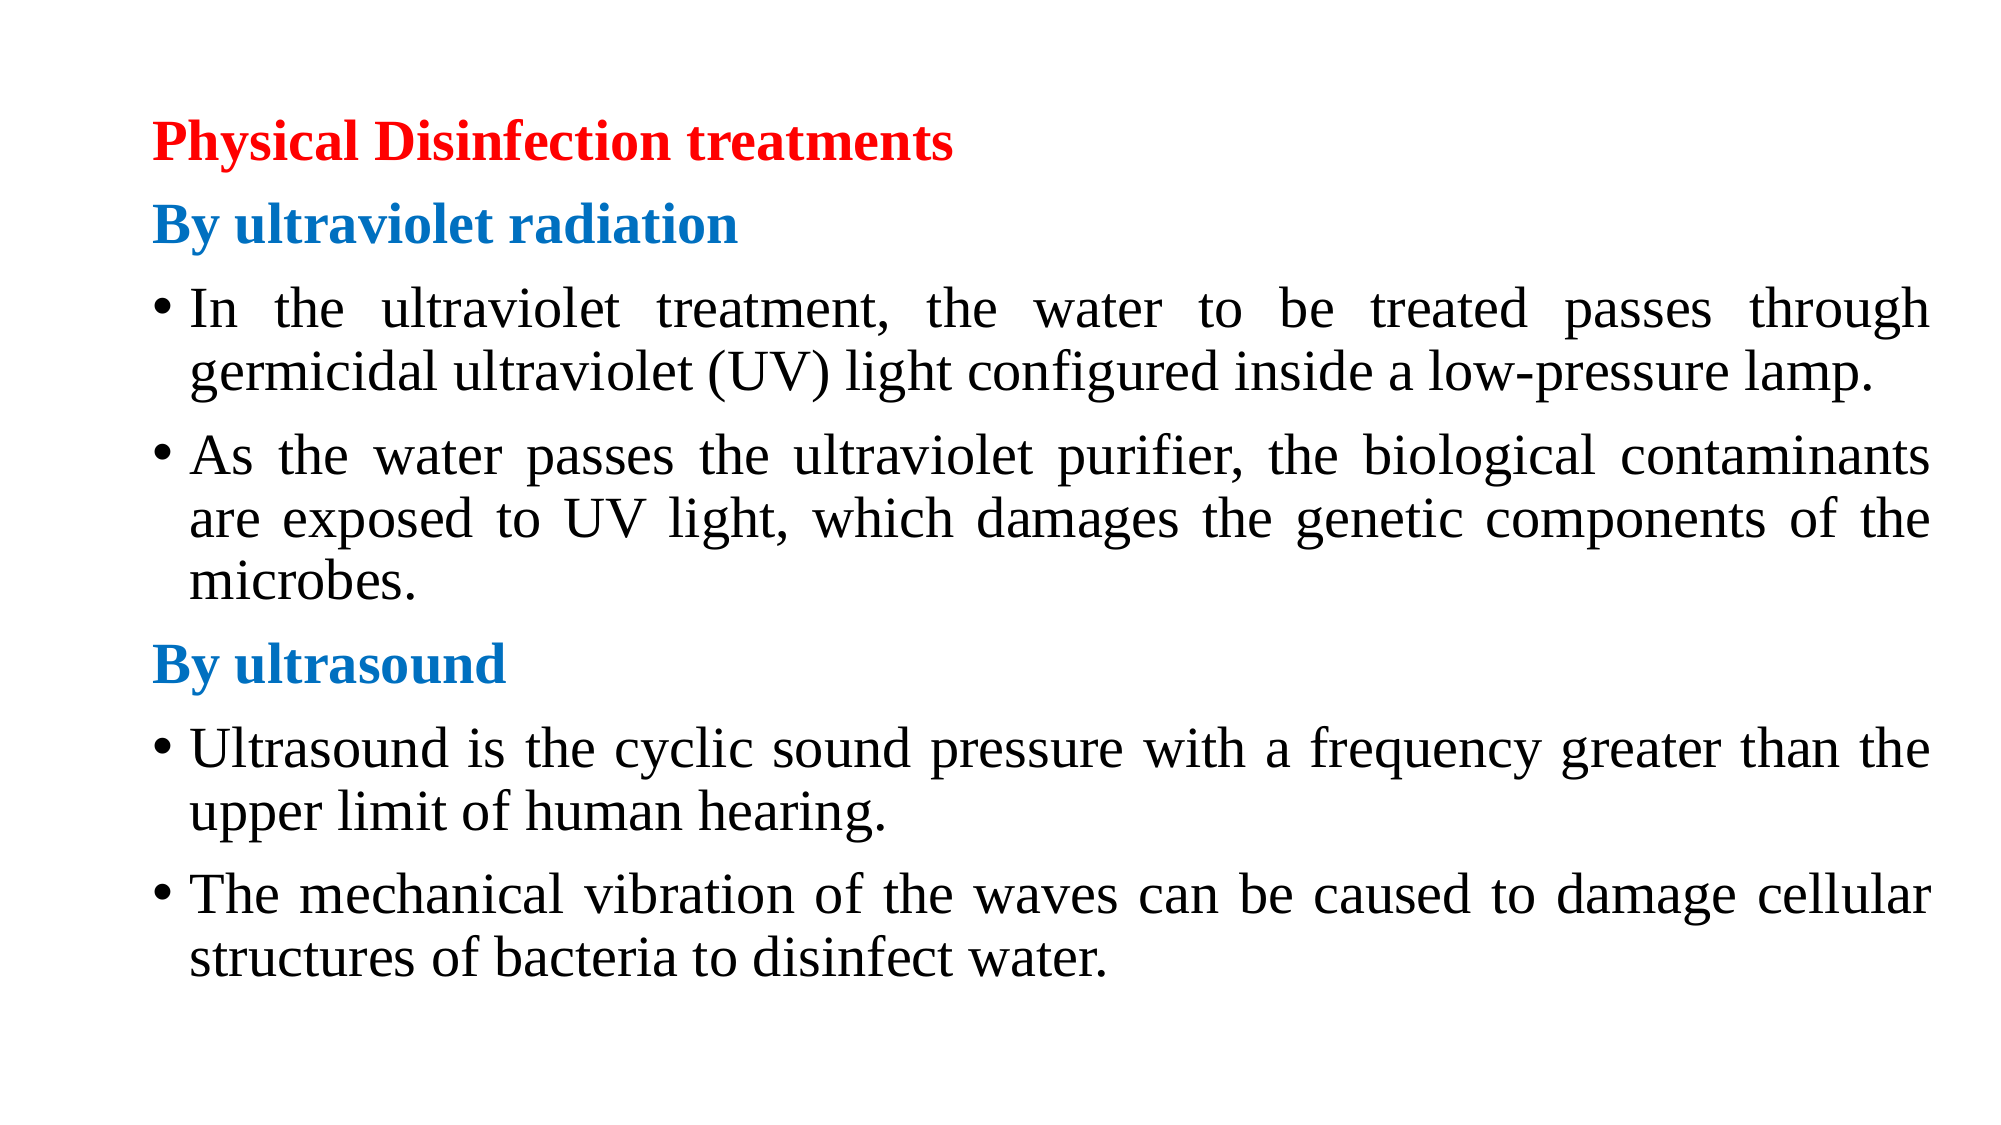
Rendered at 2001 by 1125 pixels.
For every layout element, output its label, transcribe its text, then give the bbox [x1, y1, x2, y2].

list Physical Disinfection treatments By ultraviolet radiation In the ultraviolet treatment, the water to be treated passes through germicidal ultraviolet (UV) light configured inside a low-pressure lamp. As the water passes the ultraviolet purifier, the biological contaminants are exposed to UV light, which damages the genetic components of the microbes. By ultrasound Ultrasound is the cyclic sound pressure with a frequency greater than the upper limit of human hearing. The mechanical vibration of the waves can be caused to damage cellular structures of bacteria to disinfect water. [137, 102, 1948, 1078]
